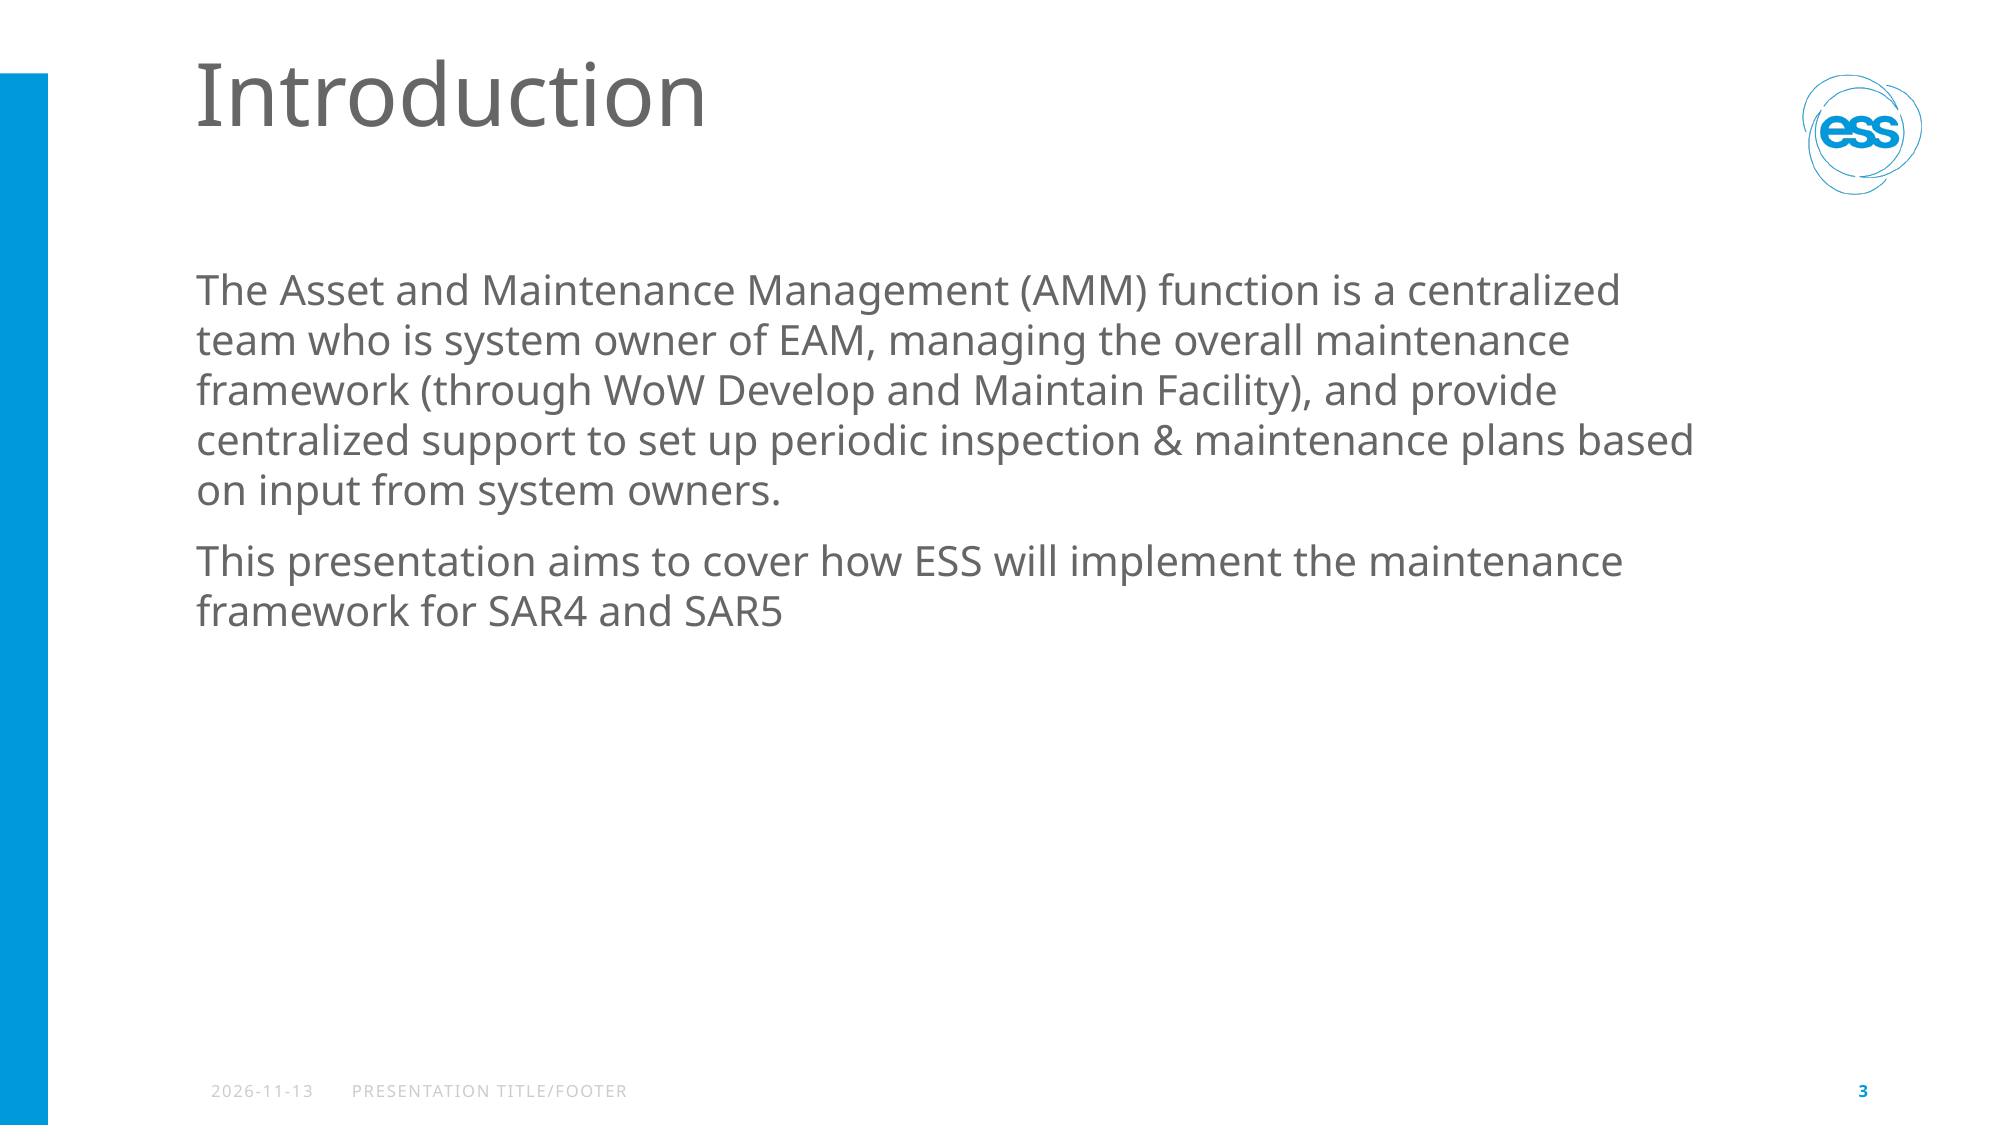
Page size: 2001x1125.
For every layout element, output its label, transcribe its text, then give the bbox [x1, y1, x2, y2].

title Introduction [181, 43, 1717, 152]
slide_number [196, 1062, 333, 1123]
slide_number 3 [1432, 1062, 1883, 1123]
footer PRESENTATION TITLE/FOOTER [336, 1062, 1046, 1123]
list The Asset and Maintenance Management (AMM) function is a centralized team who is system owner of EAM, managing the overall maintenance framework (through WoW Develop and Maintain Facility), and provide centralized support to set up periodic inspection & maintenance plans based on input from system owners. This presentation aims to cover how ESS will implement the maintenance framework for SAR4 and SAR5 [179, 256, 1717, 1039]
